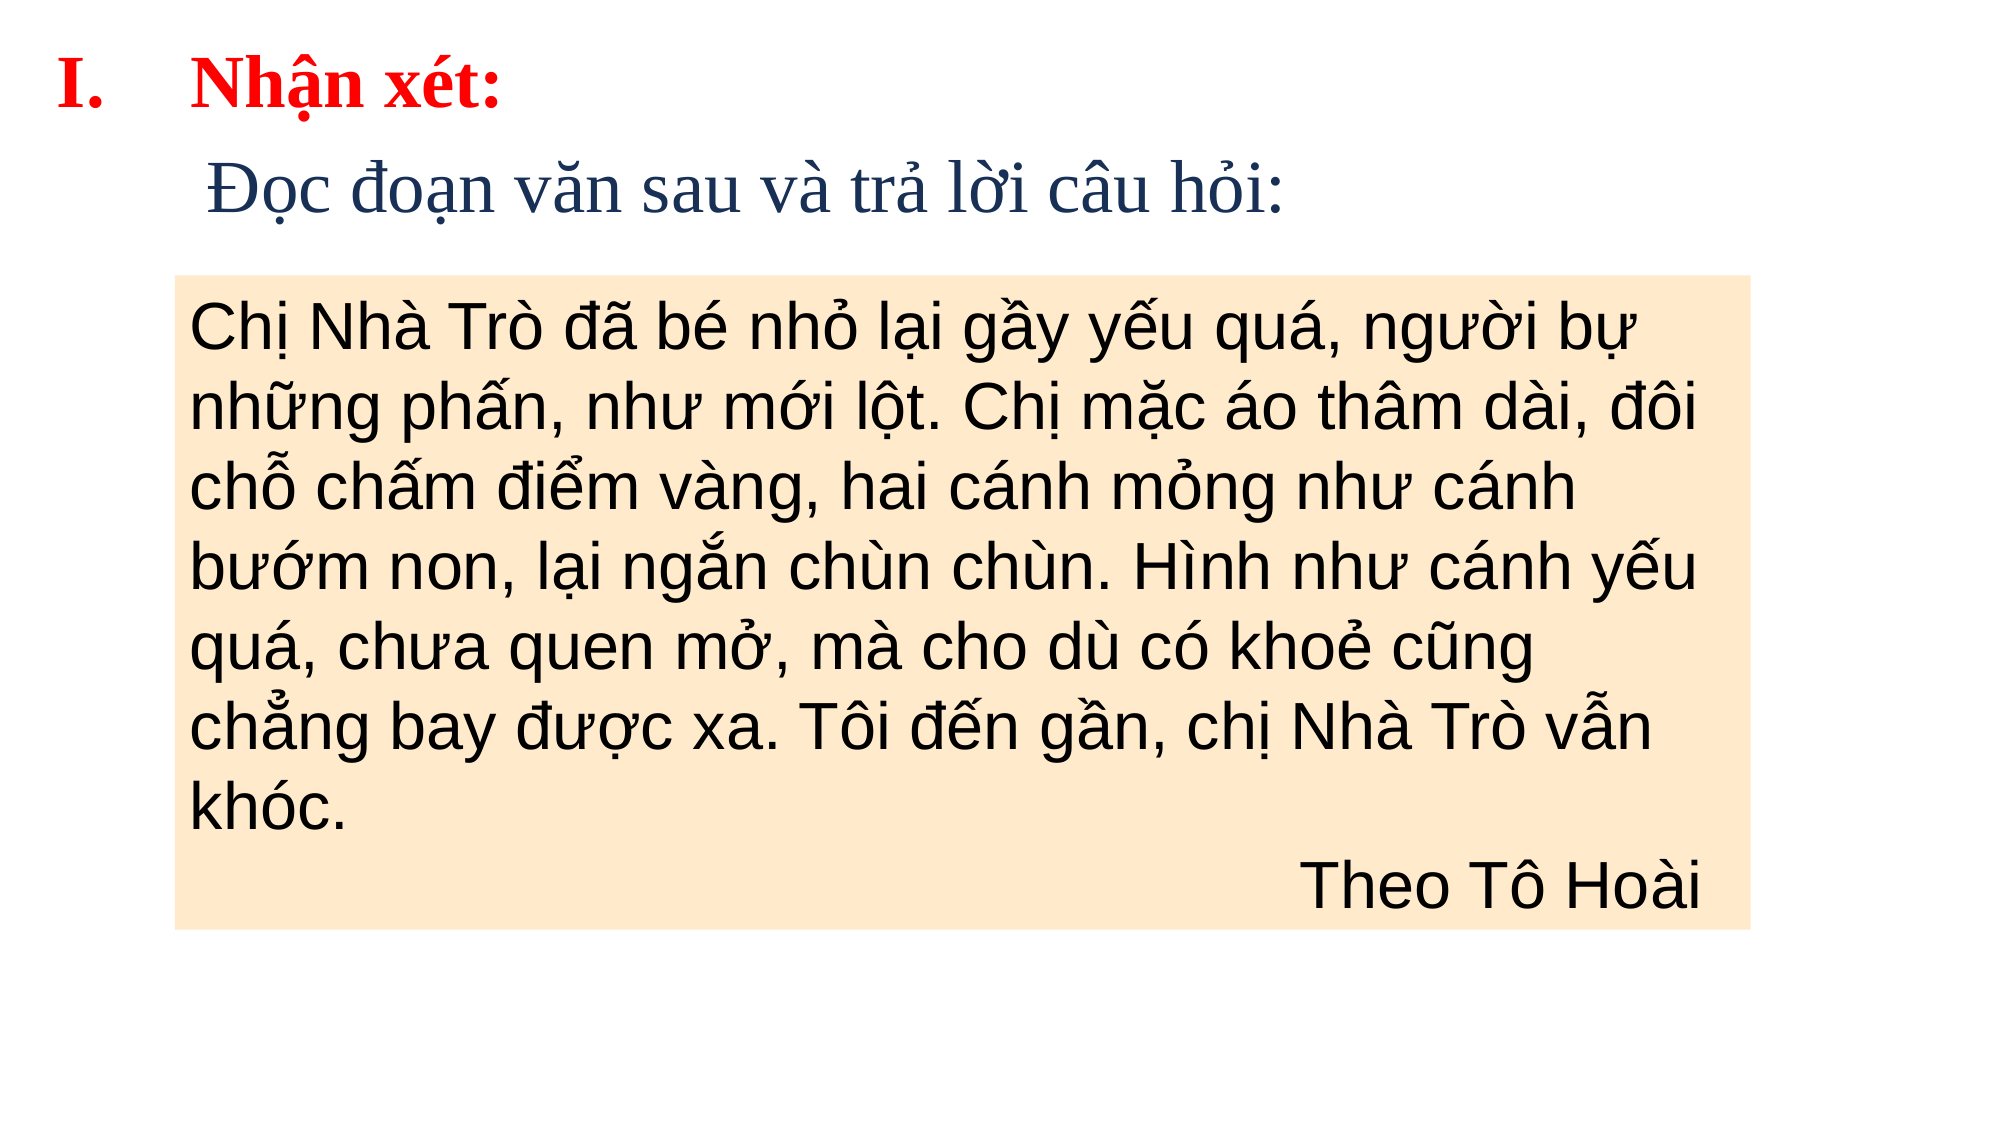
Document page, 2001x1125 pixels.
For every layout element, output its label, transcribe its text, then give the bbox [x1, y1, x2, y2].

text_box Chị Nhà Trò đã bé nhỏ lại gầy yếu quá, người bự những phấn, như mới lột. Chị mặc áo thâm dài, đôi chỗ chấm điểm vàng, hai cánh mỏng như cánh bướm non, lại ngắn chùn chùn. Hình như cánh yếu quá, chưa quen mở, mà cho dù có khoẻ cũng chẳng bay được xa. Tôi đến gần, chị Nhà Trò vẫn khóc. Theo Tô Hoài [174, 275, 1751, 930]
text_box Nhận xét: Đọc đoạn văn sau và trả lời câu hỏi: [41, 24, 1884, 223]
